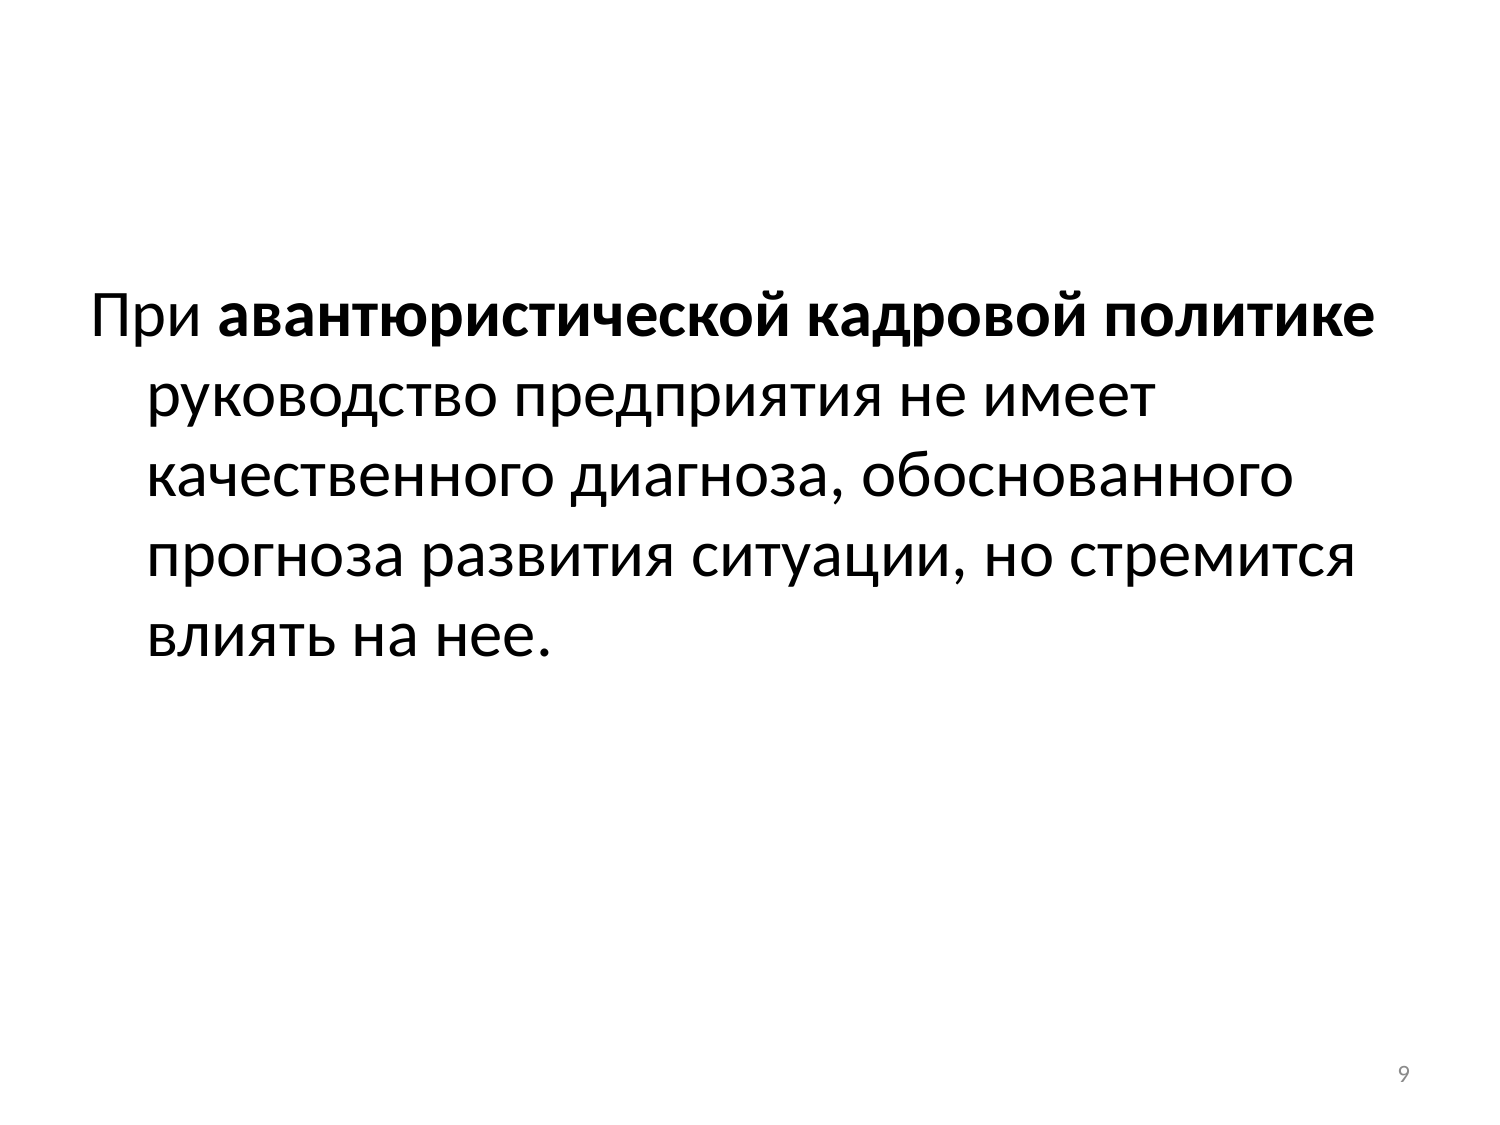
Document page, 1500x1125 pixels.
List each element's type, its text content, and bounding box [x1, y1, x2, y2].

list При авантюристической кадровой политике руководство предприятия не имеет качественного диагноза, обоснованного прогноза развития ситуации, но стремится влиять на нее. [75, 262, 1425, 1005]
slide_number 9 [1074, 1042, 1425, 1103]
